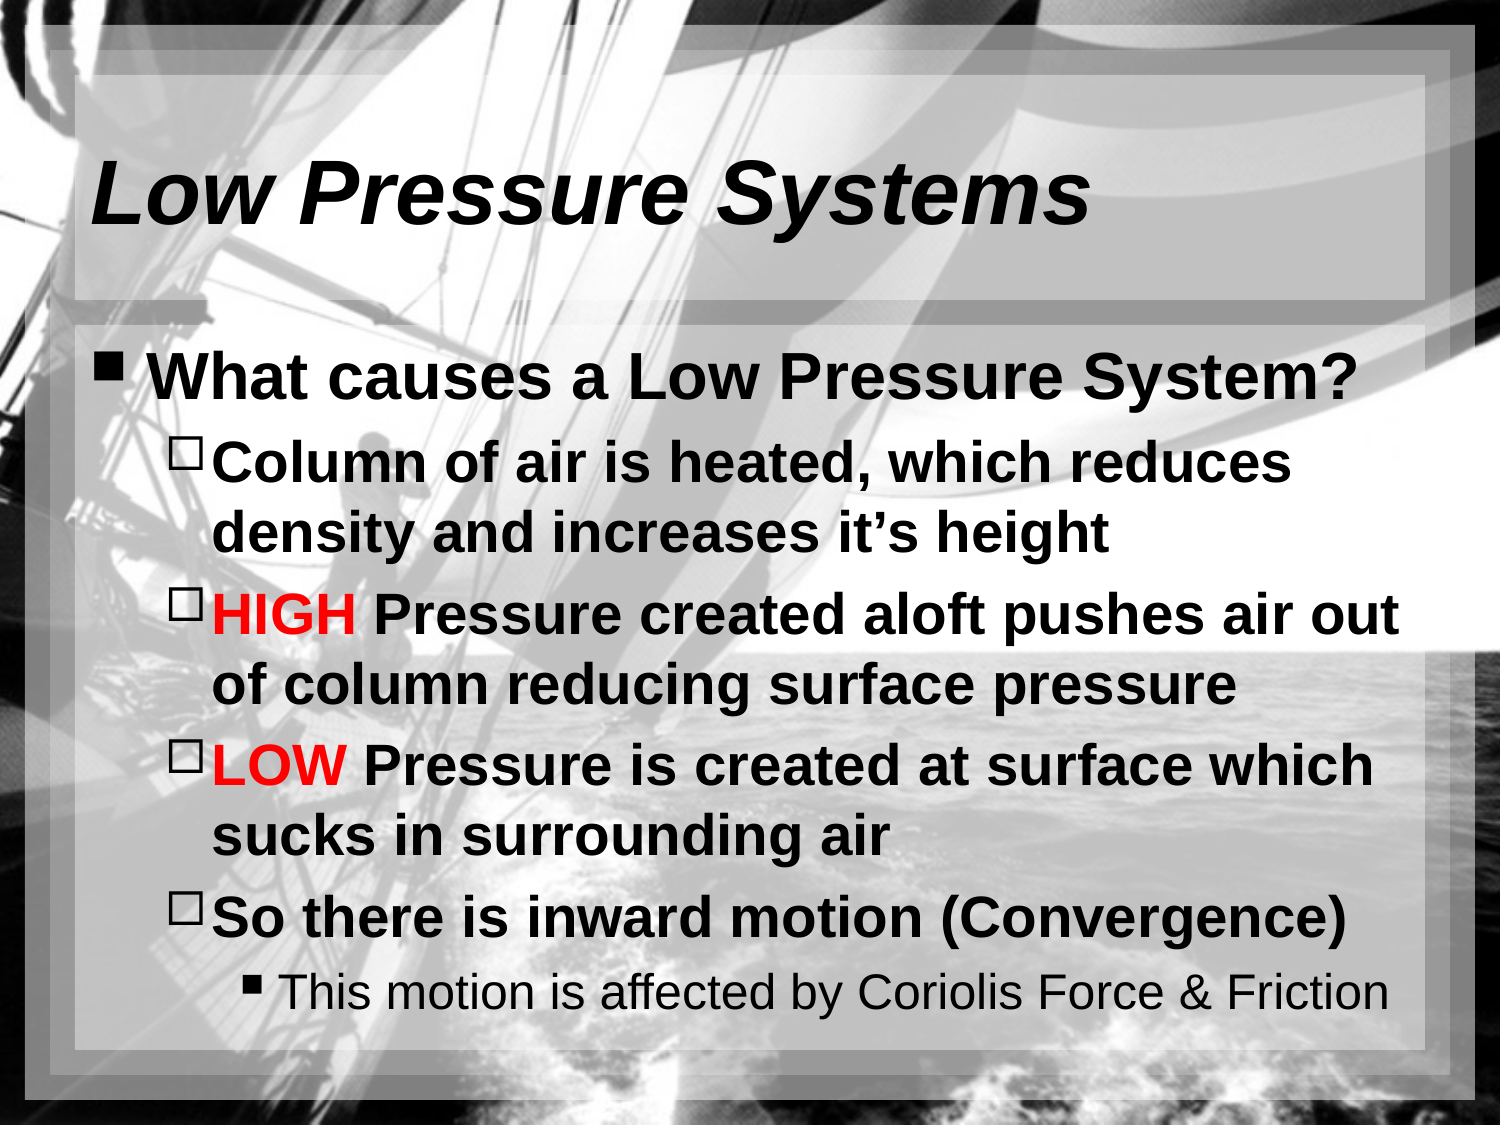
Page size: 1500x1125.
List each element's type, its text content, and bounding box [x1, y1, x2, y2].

title Low Pressure Systems [74, 74, 1426, 301]
list What causes a Low Pressure System? Column of air is heated, which reduces density and increases it’s height HIGH Pressure created aloft pushes air out of column reducing surface pressure LOW Pressure is created at surface which sucks in surrounding air So there is inward motion (Convergence) This motion is affected by Coriolis Force & Friction [74, 324, 1426, 1051]
picture [0, 0, 1500, 1125]
